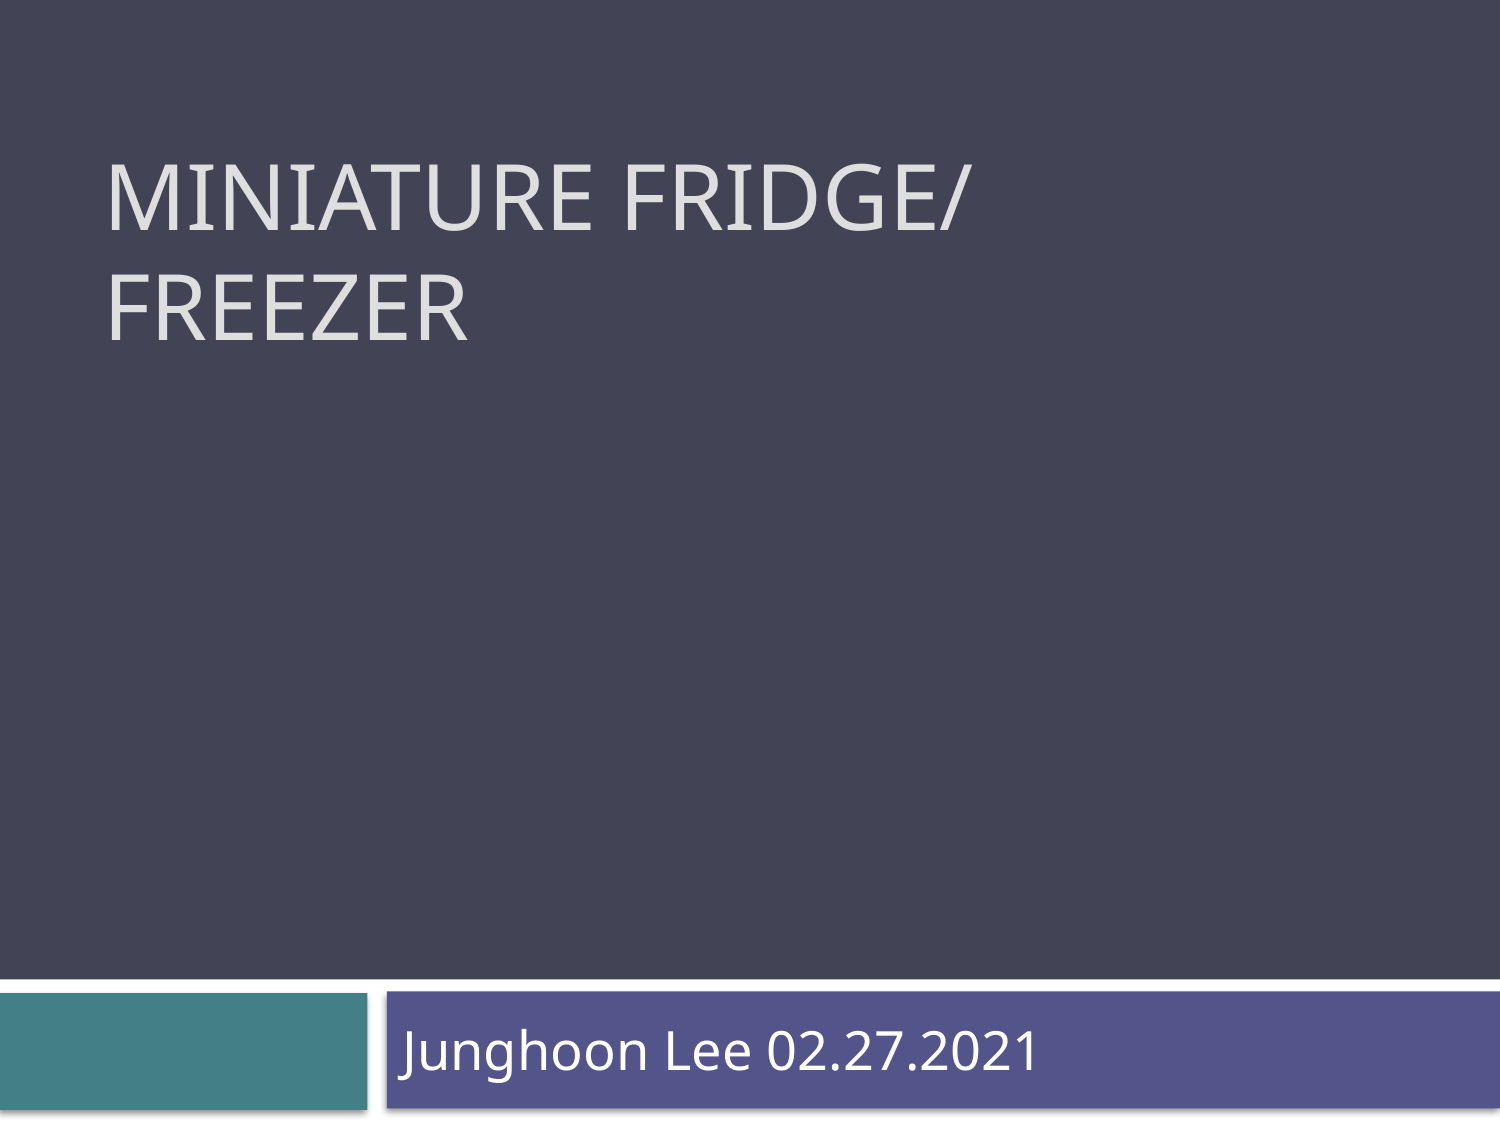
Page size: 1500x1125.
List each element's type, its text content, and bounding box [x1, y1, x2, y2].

title Miniature fridge/Freezer [88, 66, 1151, 367]
subtitle Junghoon Lee 02.27.2021 [387, 992, 1488, 1105]
